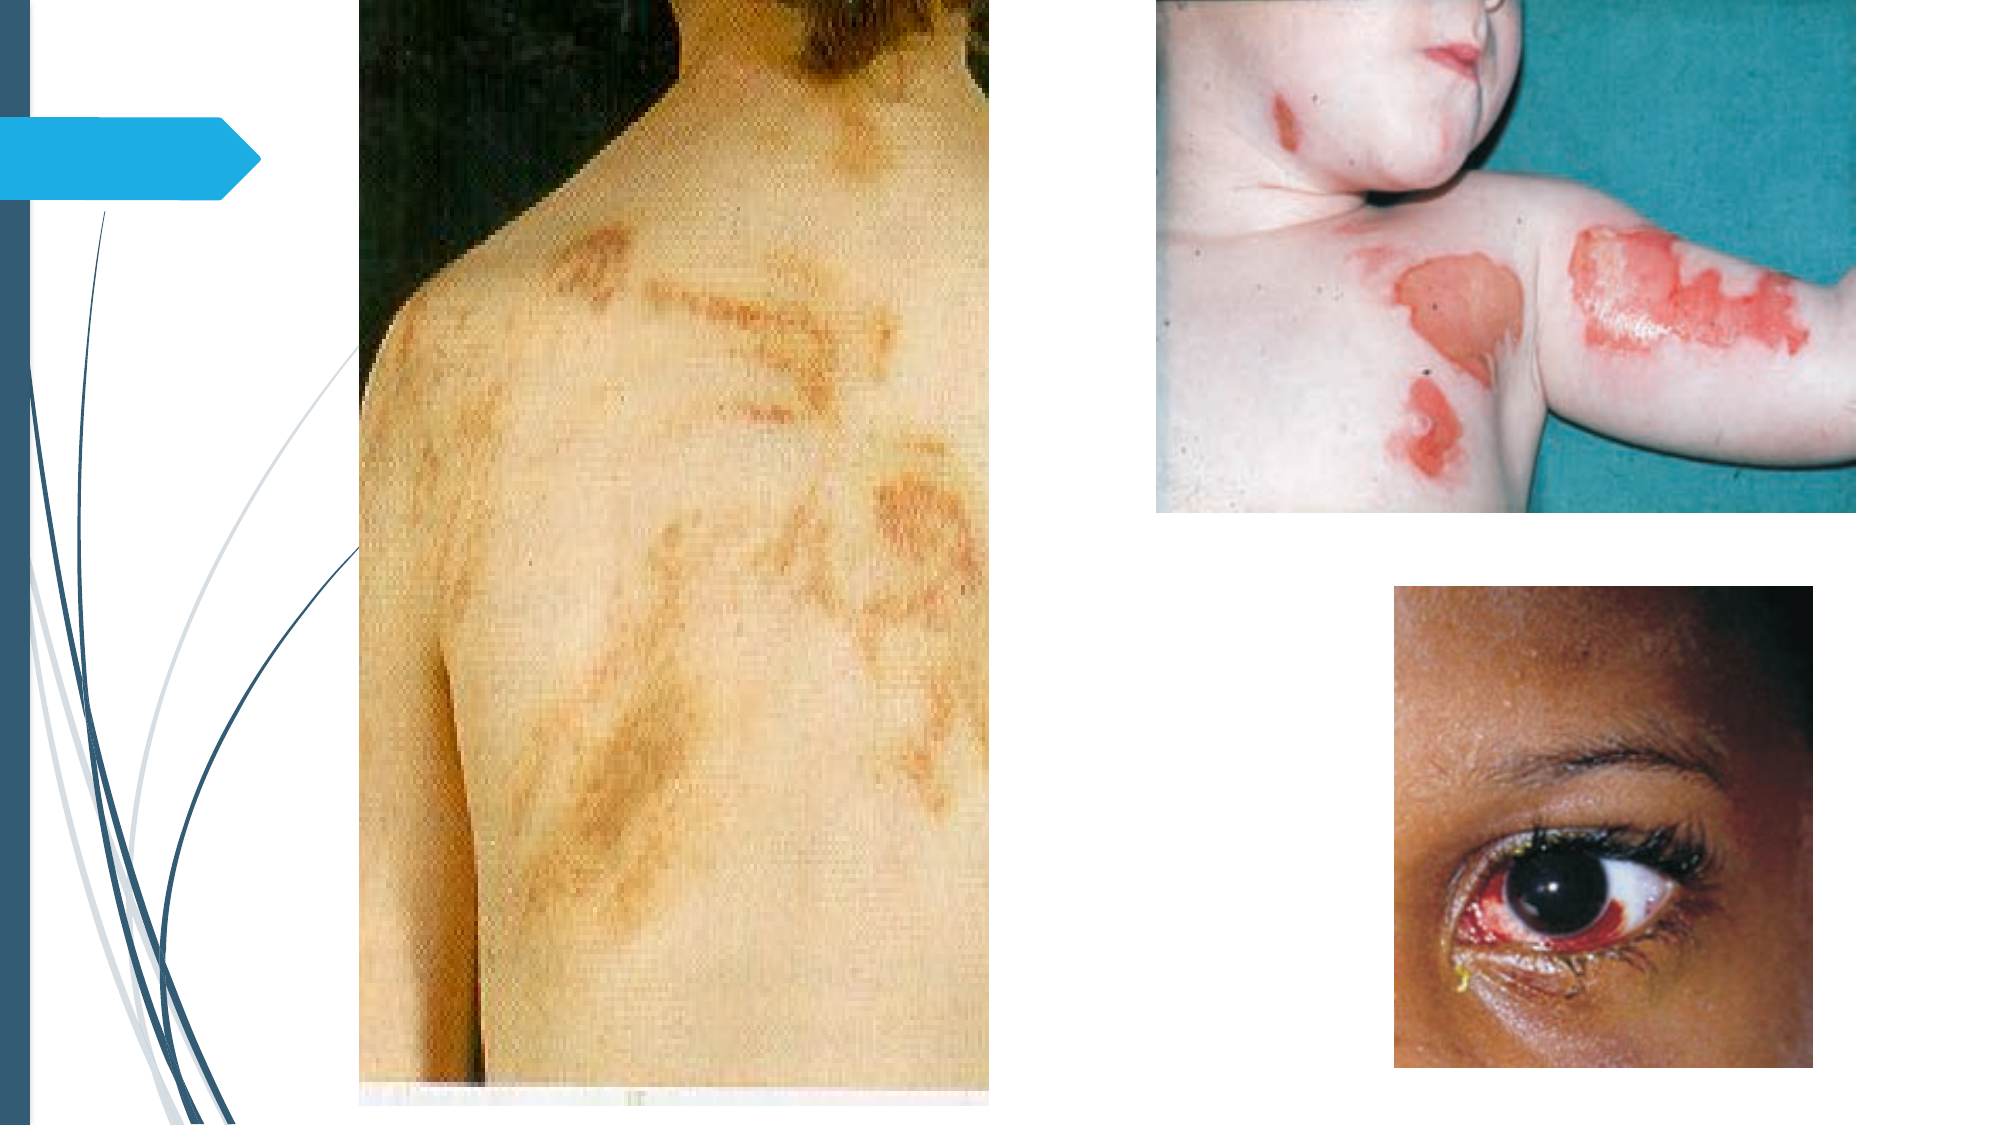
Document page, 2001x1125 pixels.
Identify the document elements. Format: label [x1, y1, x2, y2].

picture [1155, 0, 1857, 513]
list [1393, 586, 1814, 1068]
picture [359, 0, 989, 1106]
